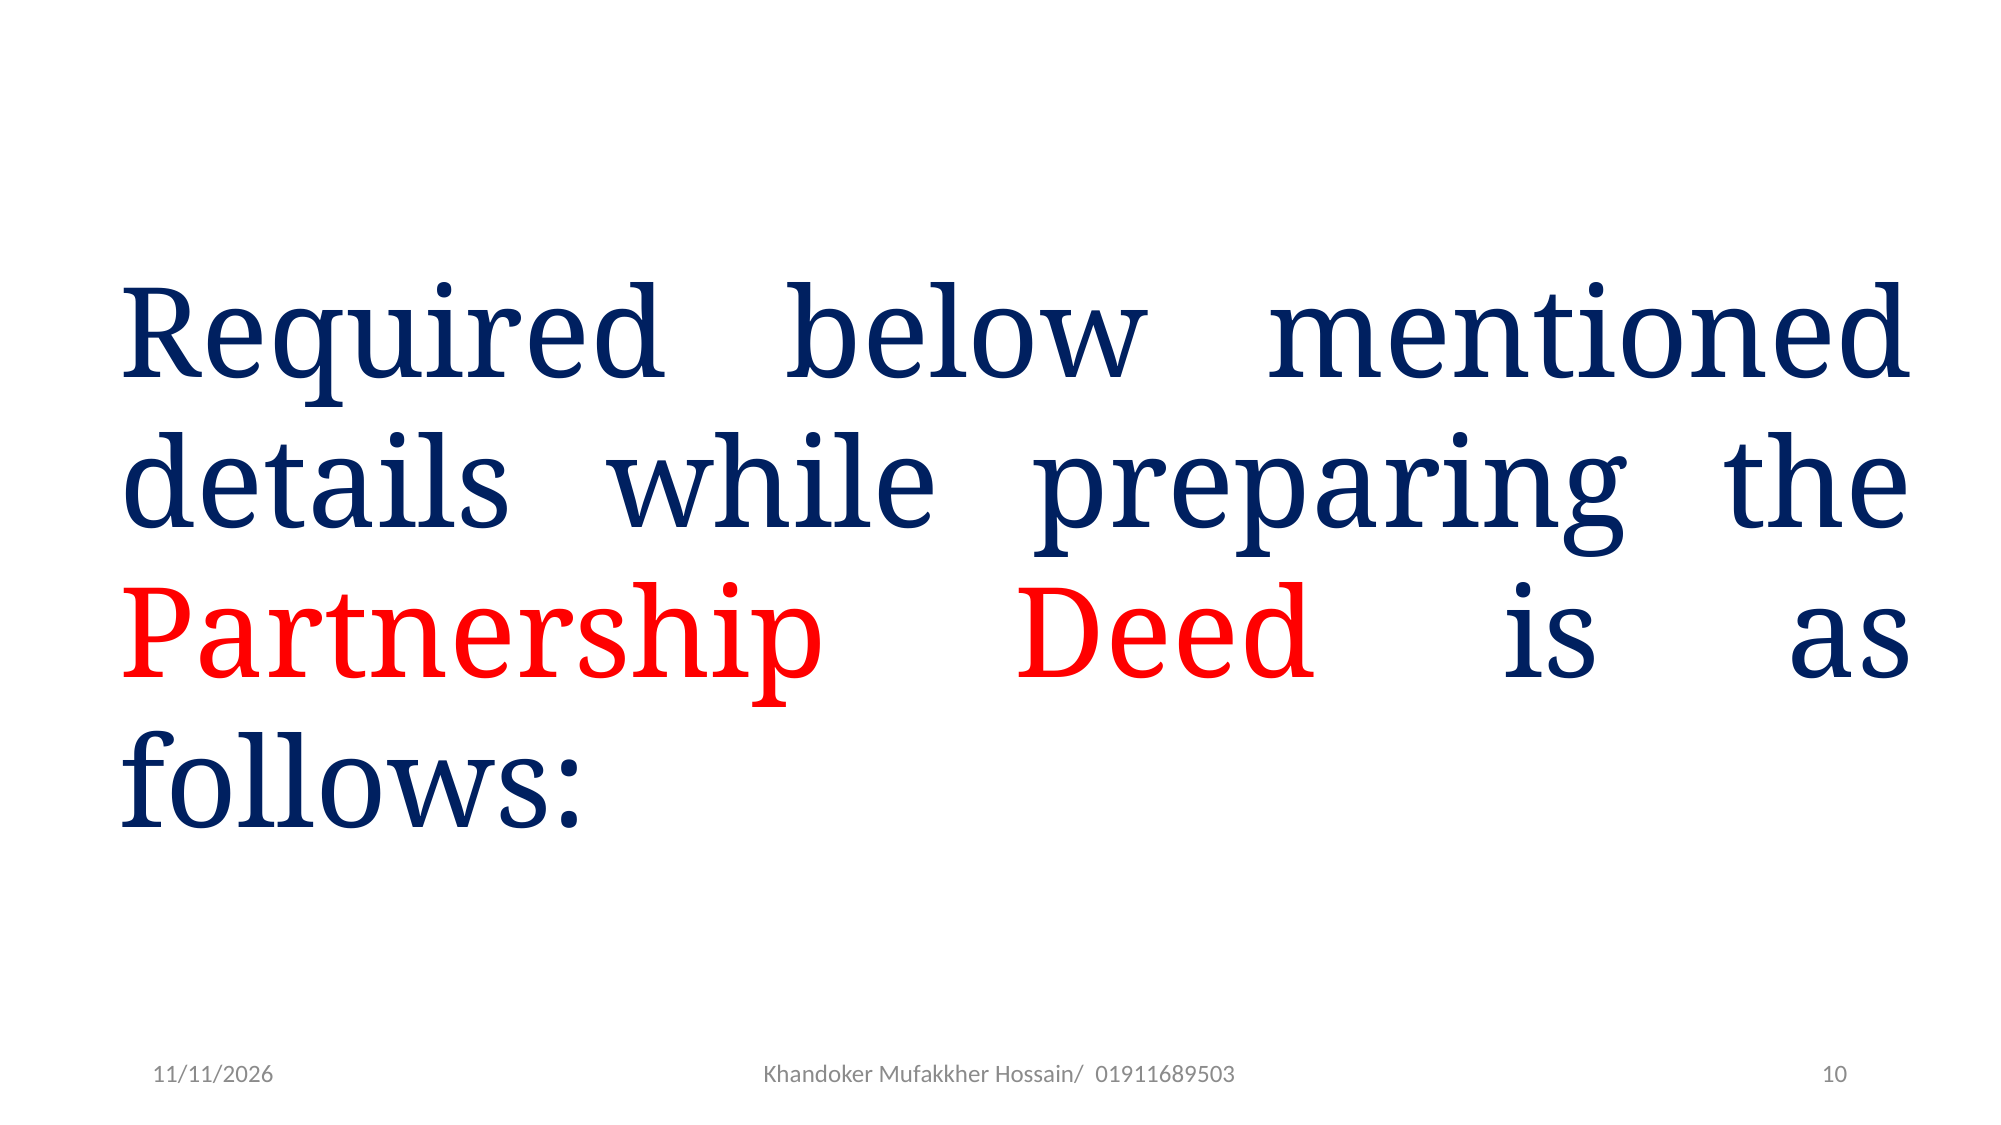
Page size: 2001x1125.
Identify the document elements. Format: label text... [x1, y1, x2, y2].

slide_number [137, 1042, 588, 1103]
text_box Required below mentioned details while preparing the Partnership Deed is as follows: [104, 245, 1929, 860]
slide_number 10 [1412, 1042, 1863, 1103]
footer Khandoker Mufakkher Hossain/ 01911689503 [662, 1042, 1338, 1103]
